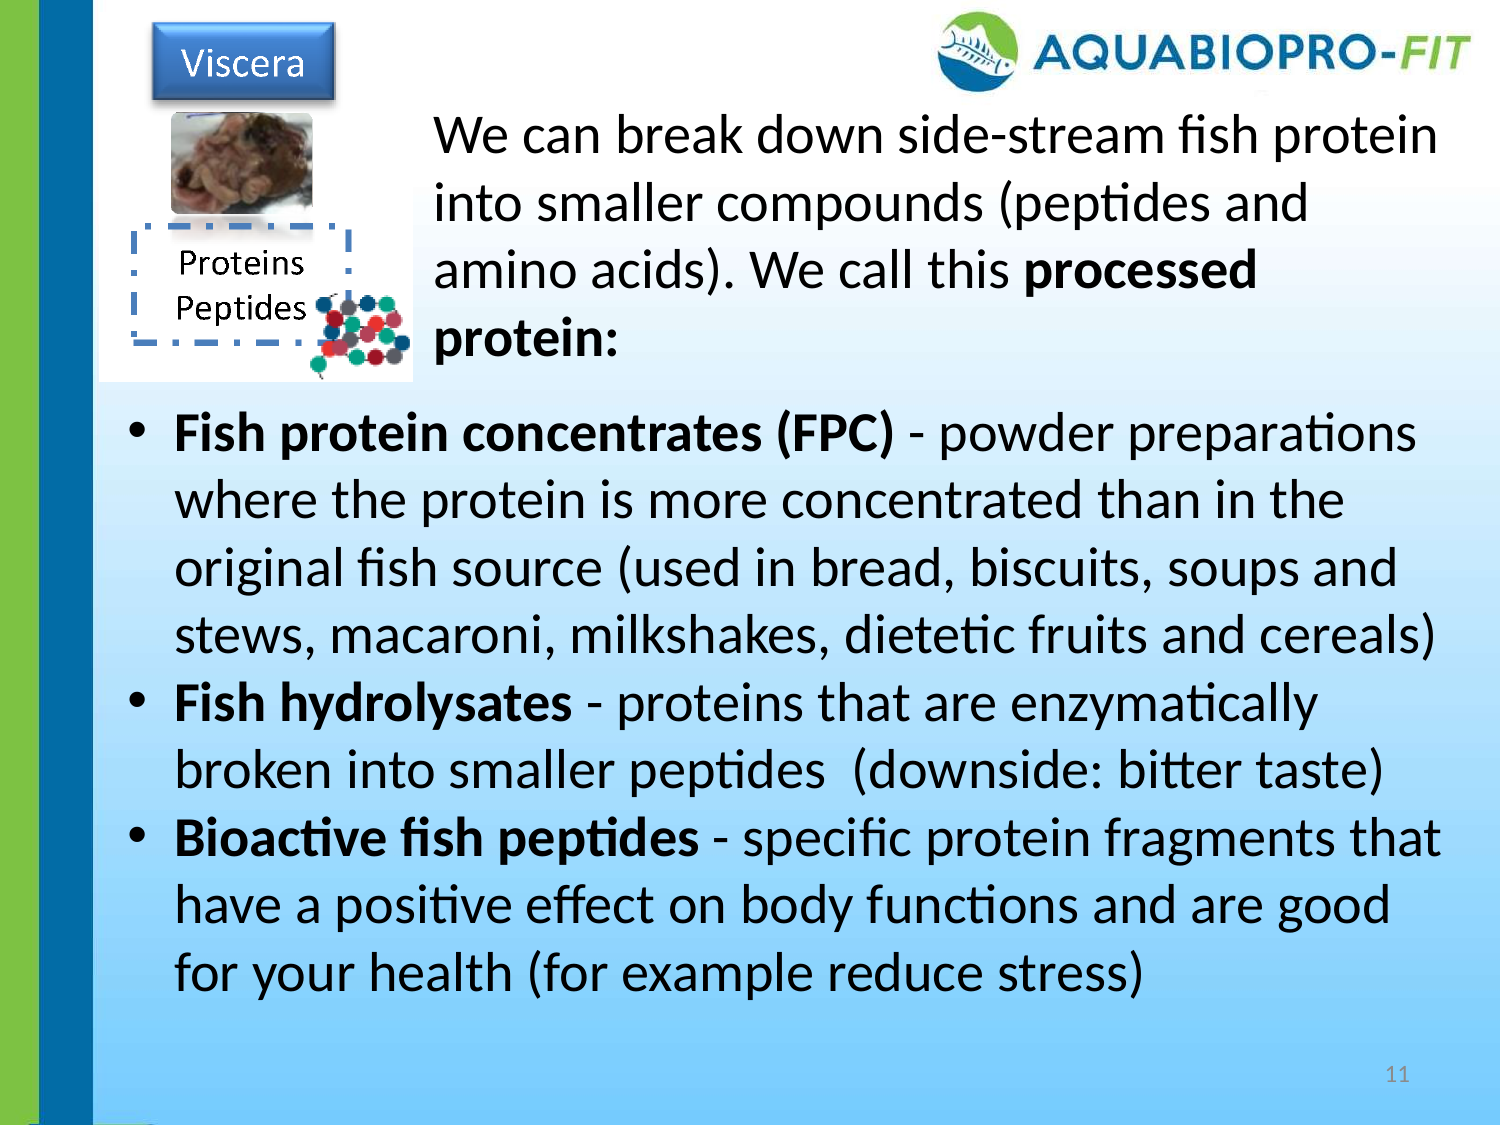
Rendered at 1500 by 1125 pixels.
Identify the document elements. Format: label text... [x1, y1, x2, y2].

text_box Fish protein concentrates (FPC) - powder preparations where the protein is more concentrated than in the original fish source (used in bread, biscuits, soups and stews, macaroni, milkshakes, dietetic fruits and cereals) Fish hydrolysates - proteins that are enzymatically broken into smaller peptides (downside: bitter taste) Bioactive fish peptides - specific protein fragments that have a positive effect on body functions and are good for your health (for example reduce stress) [112, 387, 1475, 1010]
slide_number 11 [1074, 1042, 1425, 1103]
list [99, 12, 413, 382]
picture [0, 0, 40, 1125]
title We can break down side-stream fish protein into smaller compounds (peptides and amino acids). We call this processed protein: [416, 90, 1473, 375]
picture [42, 0, 1500, 1125]
